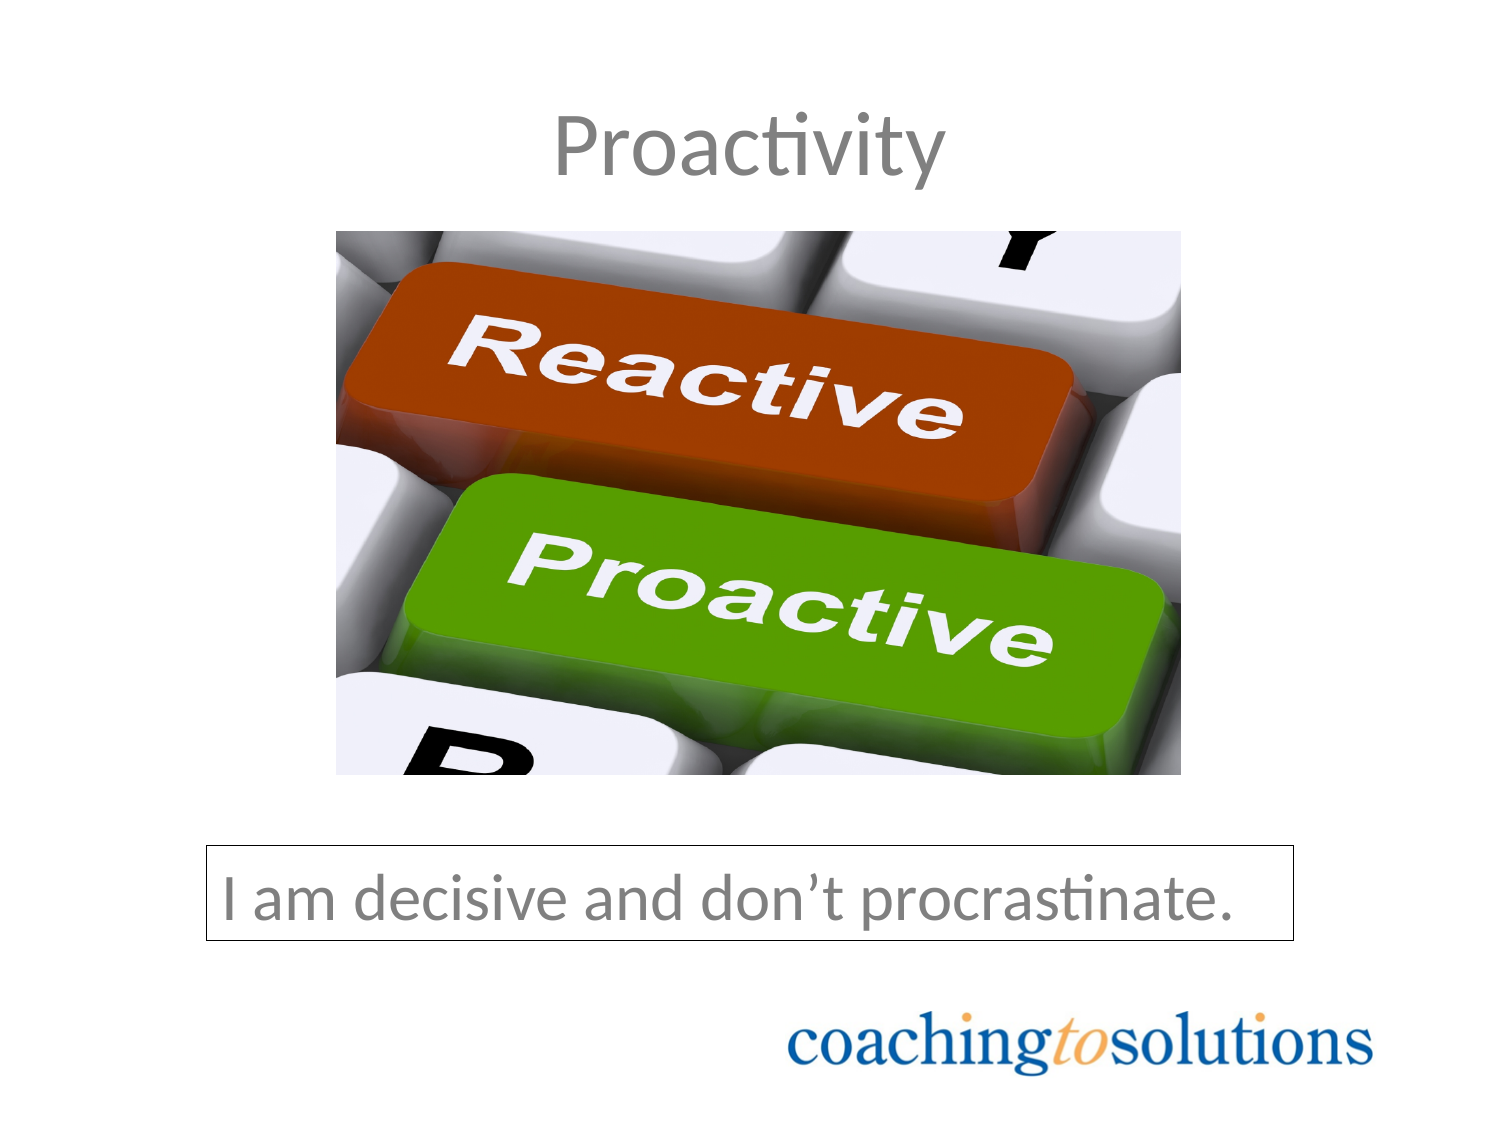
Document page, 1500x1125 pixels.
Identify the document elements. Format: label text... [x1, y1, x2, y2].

text_box I am decisive and don’t procrastinate. [206, 845, 1294, 941]
picture [336, 231, 1181, 776]
picture [785, 1011, 1377, 1083]
title Proactivity [75, 45, 1425, 233]
